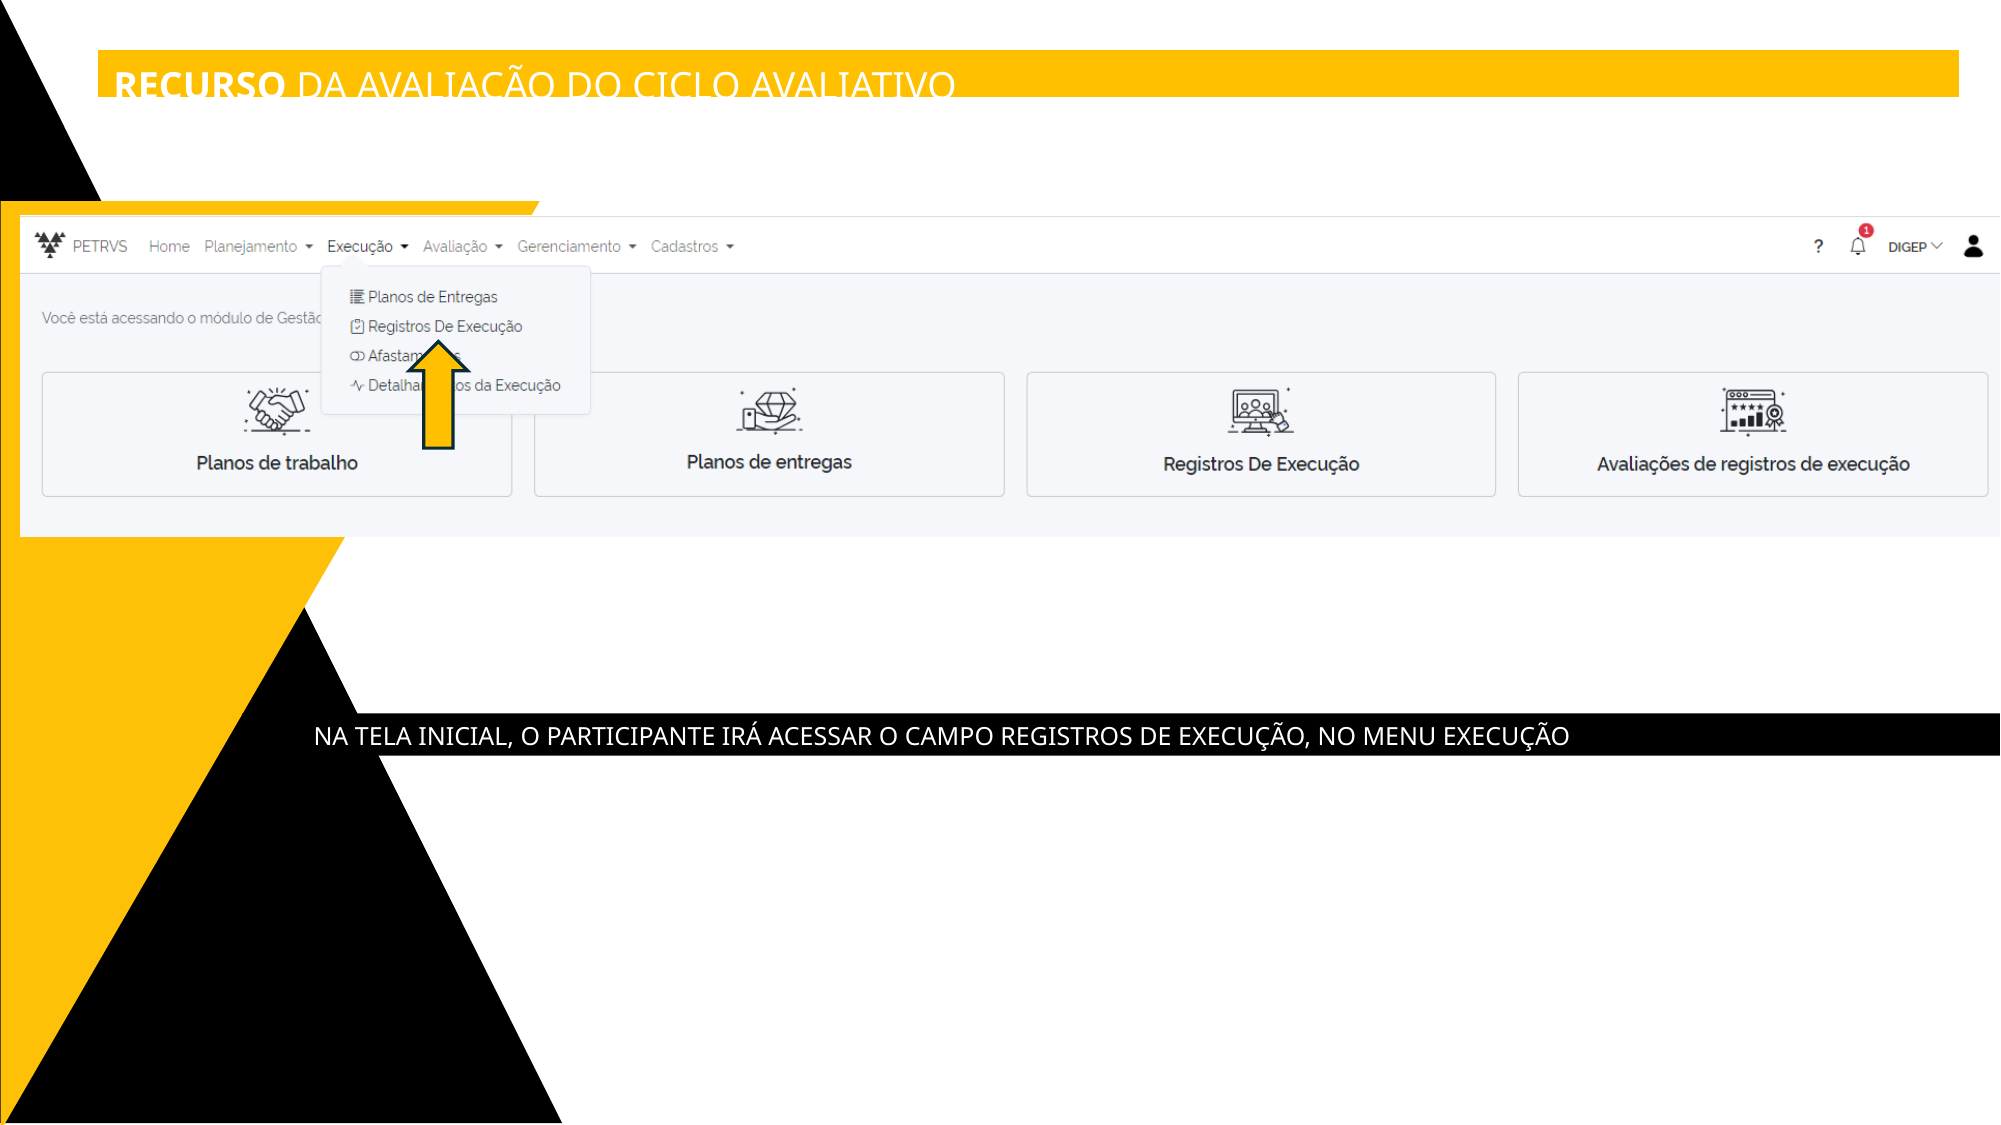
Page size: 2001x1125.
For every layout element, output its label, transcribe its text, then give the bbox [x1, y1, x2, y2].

text_box Recurso da avaliação do ciclo avaliativo [563, 50, 1938, 98]
picture [20, 215, 2000, 537]
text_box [0, 0, 563, 1124]
subtitle NA TELA INICIAL, O PARTICIPANTE IRÁ ACESSAR O CAMPO REGISTROS DE EXECUÇÃO, NO MENU EXECUÇÃO [563, 707, 1848, 756]
text_box [563, 48, 1961, 98]
text_box [563, 712, 2000, 757]
